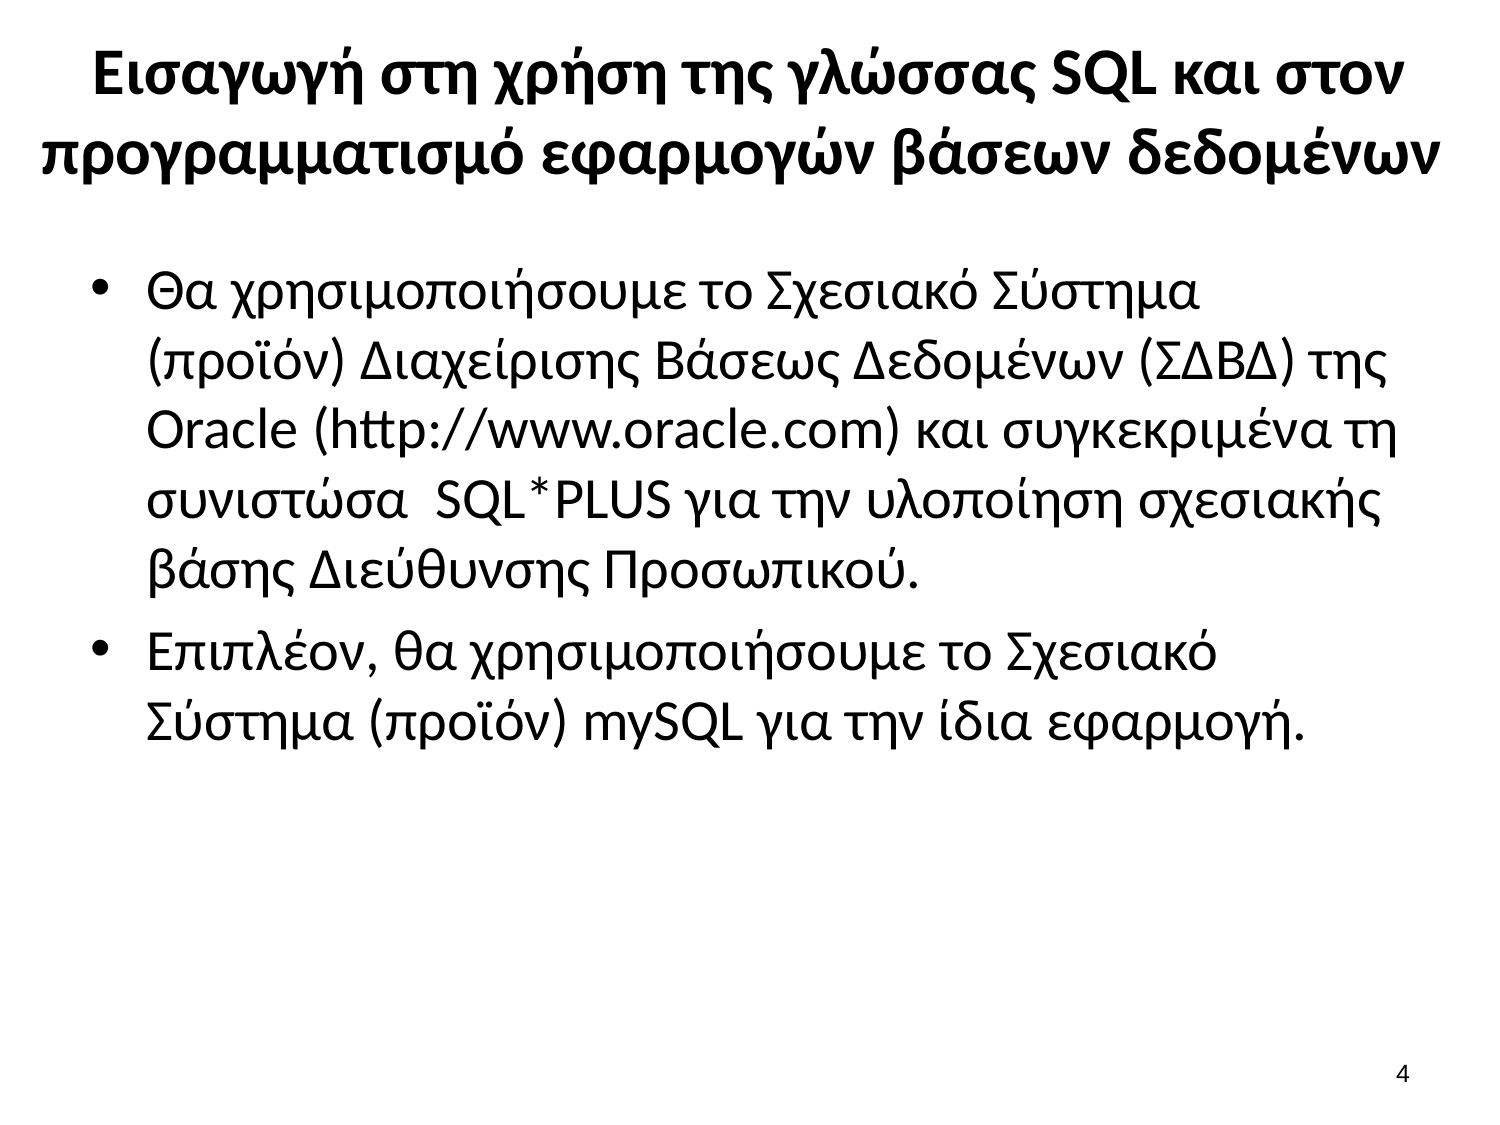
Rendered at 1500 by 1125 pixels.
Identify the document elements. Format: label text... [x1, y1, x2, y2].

title Εισαγωγή στη χρήση της γλώσσας SQL και στον προγραμματισμό εφαρμογών βάσεων δεδομένων [0, 19, 1500, 197]
slide_number 3 [1074, 1042, 1425, 1103]
list Θα χρησιμοποιήσουμε το Σχεσιακό Σύστημα (προϊόν) Διαχείρισης Βάσεως Δεδομένων (ΣΔΒΔ) της Oracle (http://www.oracle.com) και συγκεκριμένα τη συνιστώσα SQL*PLUS για την υλοποίηση σχεσιακής βάσης Διεύθυνσης Προσωπικού. Επιπλέον, θα χρησιμοποιήσουμε το Σχεσιακό Σύστημα (προϊόν) mySQL για την ίδια εφαρμογή. [75, 243, 1425, 1024]
